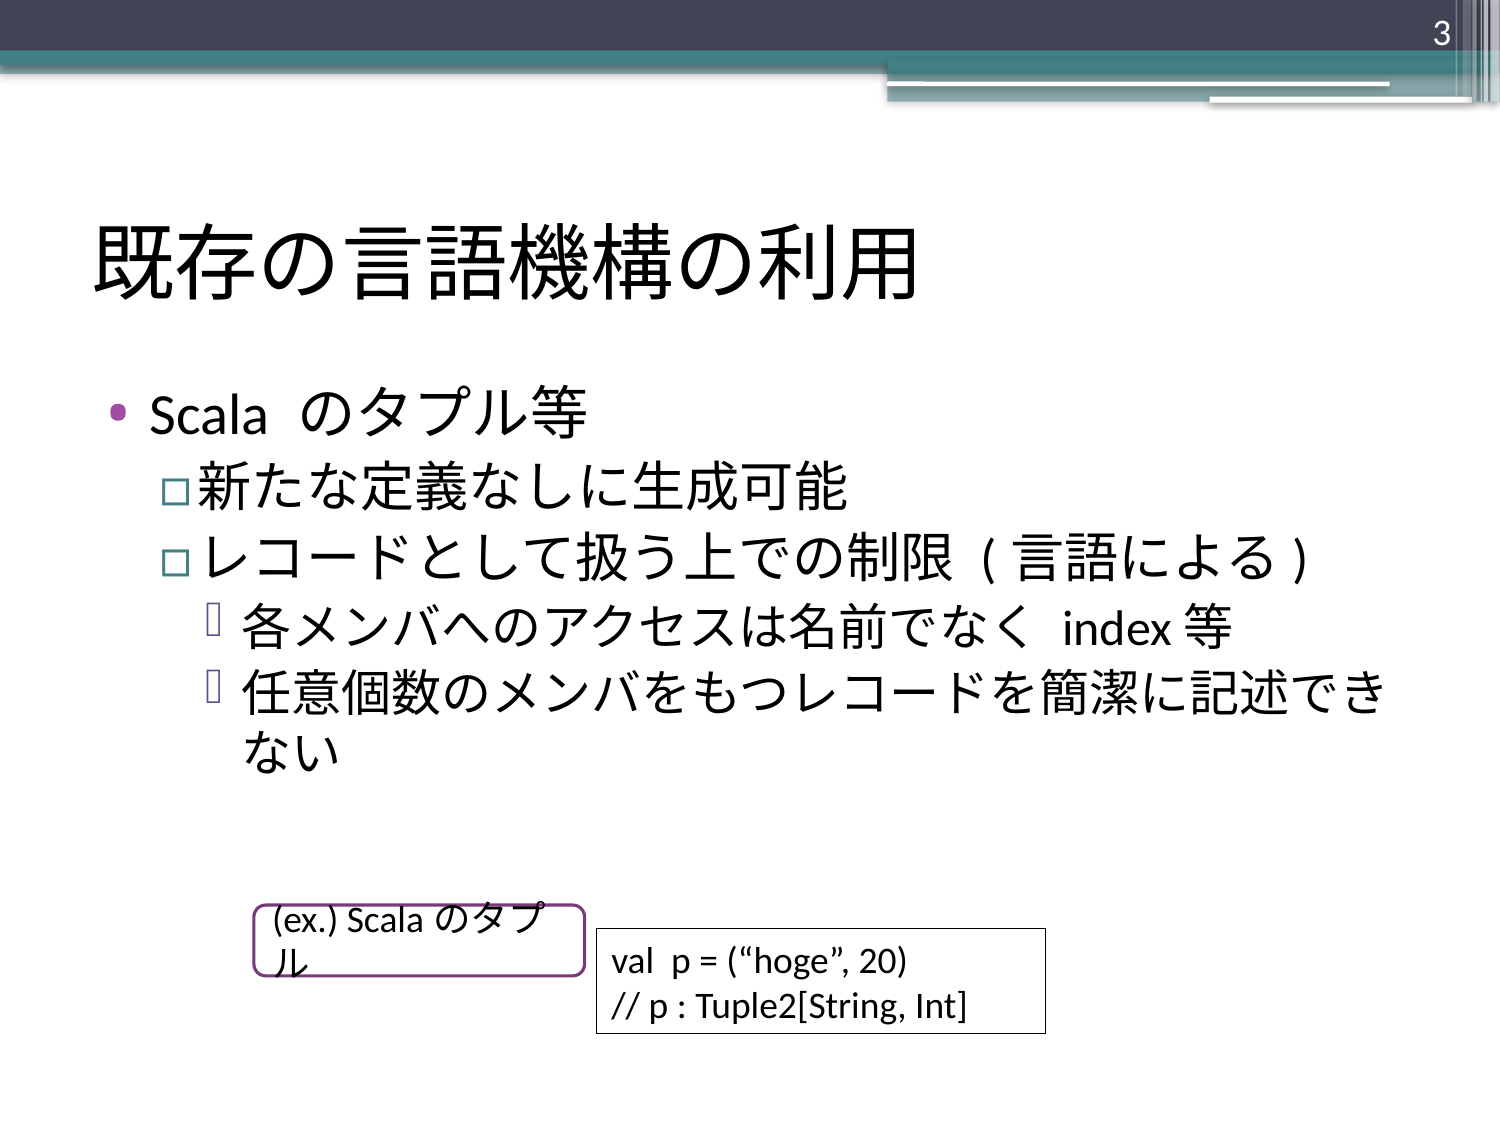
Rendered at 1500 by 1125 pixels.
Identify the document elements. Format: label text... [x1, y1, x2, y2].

text_box (ex.) Scalaのタプル [252, 903, 587, 978]
title 既存の言語機構の利用 [76, 172, 1427, 348]
list Scala のタプル等 新たな定義なしに生成可能 レコードとして扱う上での制限 (言語による) 各メンバへのアクセスは名前でなく index等 任意個数のメンバをもつレコードを簡潔に記述できない [75, 368, 1425, 1079]
slide_number 3 [1341, 0, 1466, 61]
text_box val p = (“hoge”, 20) // p : Tuple2[String, Int] [596, 928, 1046, 1034]
